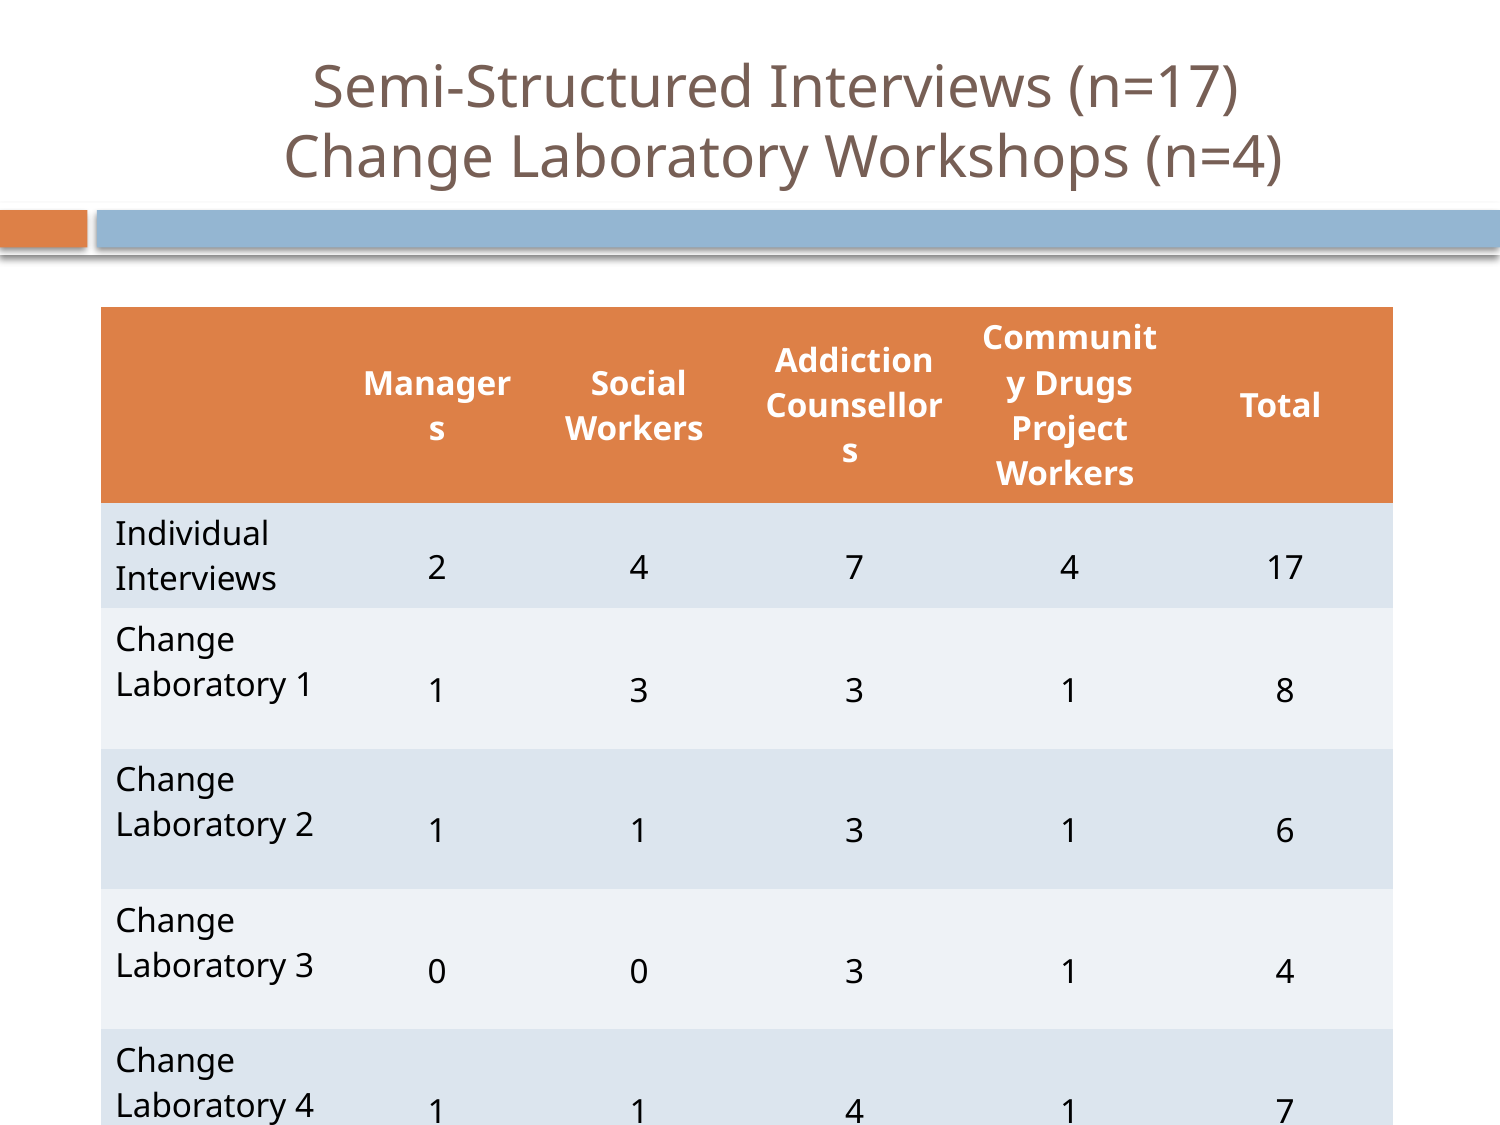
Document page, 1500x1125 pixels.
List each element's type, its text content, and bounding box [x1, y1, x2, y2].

table_cell 4 [531, 503, 747, 608]
table_header Total [1177, 307, 1393, 503]
table_cell 3 [747, 608, 962, 749]
table_cell 1 [962, 749, 1177, 889]
table_cell 1 [343, 749, 531, 889]
table_cell 1 [962, 1029, 1177, 1125]
table_cell 3 [747, 749, 962, 889]
table_cell 2 [343, 503, 531, 608]
table_cell 1 [343, 608, 531, 749]
table_cell 0 [343, 889, 531, 1029]
table_cell 4 [962, 503, 1177, 608]
table_cell 1 [343, 1029, 531, 1125]
table_cell 1 [531, 1029, 747, 1125]
table_cell Individual Interviews [101, 503, 343, 608]
table_cell Change Laboratory 2 [101, 749, 343, 889]
table_cell 1 [962, 608, 1177, 749]
table_cell Change Laboratory 4 [101, 1029, 343, 1125]
table_cell 1 [531, 749, 747, 889]
table_cell 4 [1177, 889, 1393, 1029]
table_cell 4 [747, 1029, 962, 1125]
table_cell Change Laboratory 3 [101, 889, 343, 1029]
table_cell 3 [531, 608, 747, 749]
table_cell 17 [1177, 503, 1393, 608]
table_cell 0 [531, 889, 747, 1029]
table_cell 1 [962, 889, 1177, 1029]
table_cell 7 [1177, 1029, 1393, 1125]
table_header [101, 307, 343, 503]
table_cell 8 [1177, 608, 1393, 749]
table_cell 3 [747, 889, 962, 1029]
title Semi-Structured Interviews (n=17) Change Laboratory Workshops (n=4) [114, 37, 1453, 200]
table_header Addiction Counsellors [747, 307, 962, 503]
table_header Social Workers [531, 307, 747, 503]
table_cell Change Laboratory 1 [101, 608, 343, 749]
table_cell 7 [747, 503, 962, 608]
table_header Community Drugs Project Workers [962, 307, 1177, 503]
table_cell 6 [1177, 749, 1393, 889]
table_header Managers [343, 307, 531, 503]
